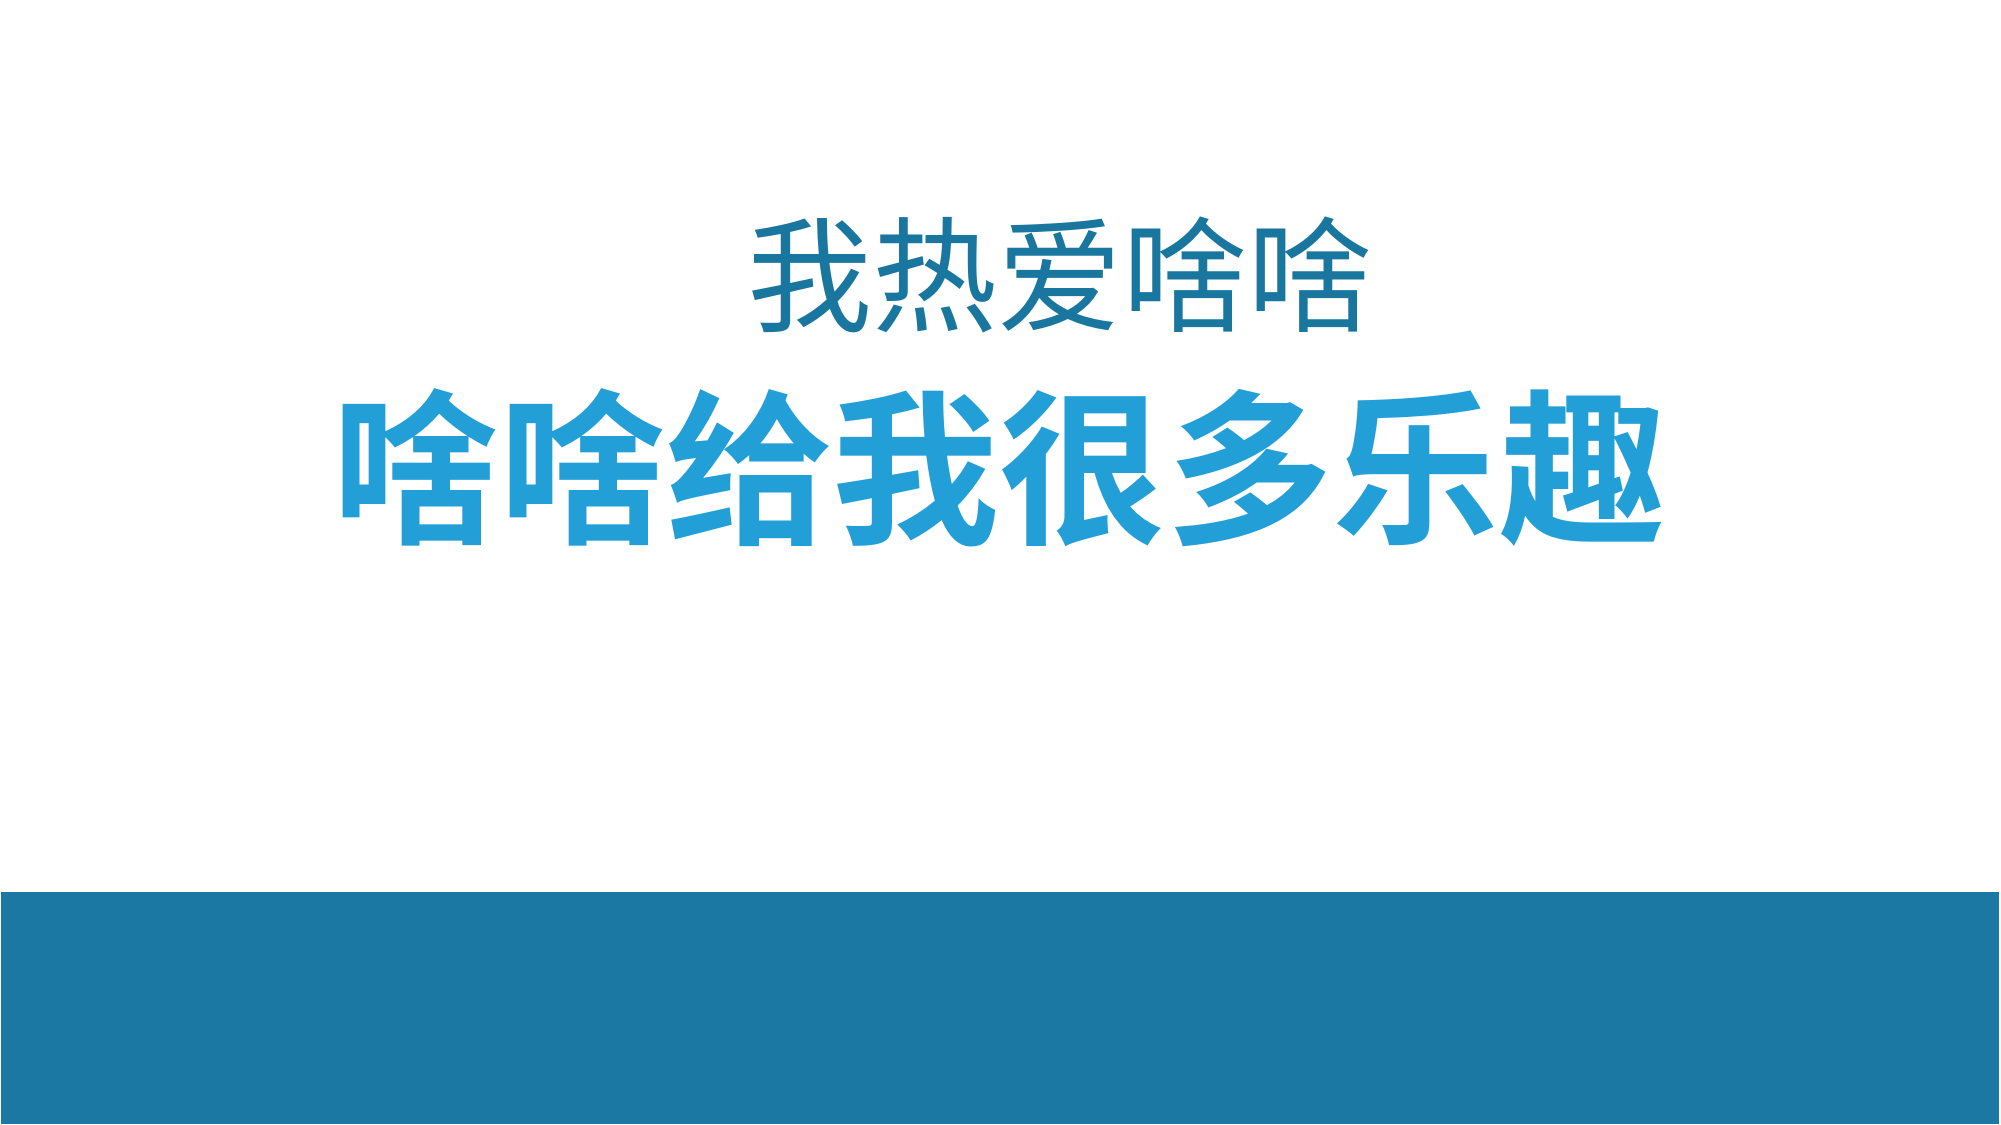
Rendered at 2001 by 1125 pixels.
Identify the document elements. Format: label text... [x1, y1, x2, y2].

text_box [0, 889, 2000, 1125]
text_box 我热爱啥啥 [651, 190, 1469, 356]
text_box 啥啥给我很多乐趣 [314, 357, 1686, 572]
